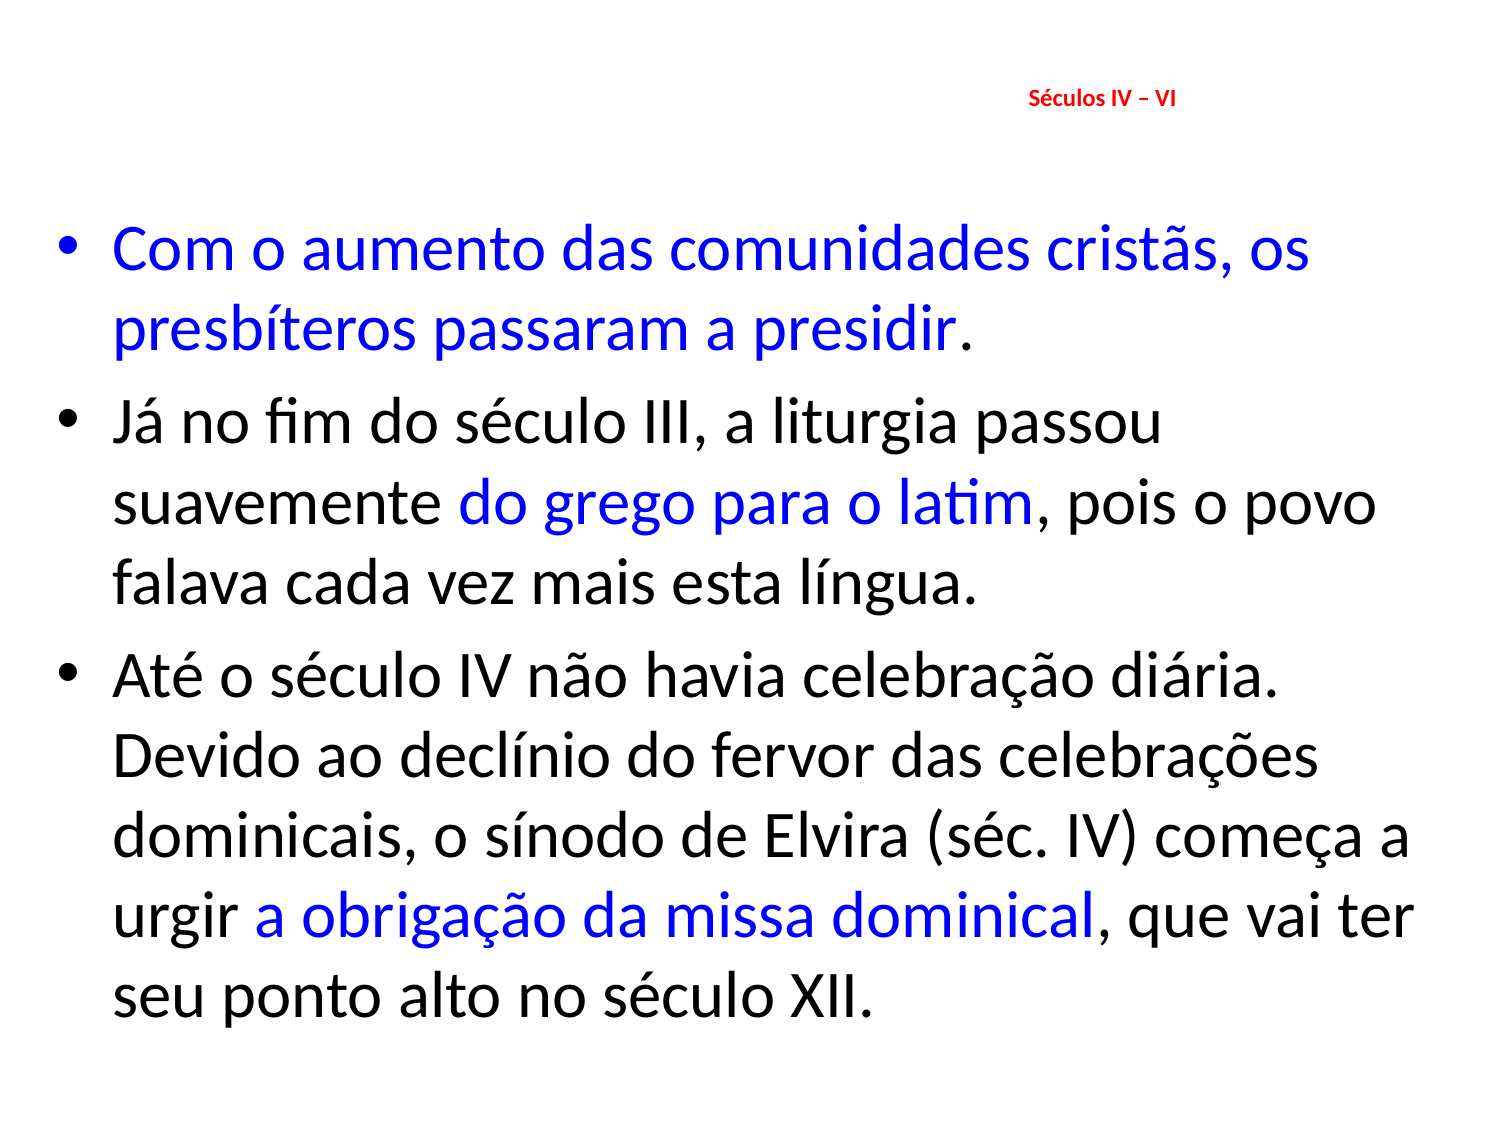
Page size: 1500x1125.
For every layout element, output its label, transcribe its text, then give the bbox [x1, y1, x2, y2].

title Séculos IV – VI [785, 45, 1425, 149]
list Com o aumento das comunidades cristãs, os presbíteros passaram a presidir. Já no fim do século III, a liturgia passou suavemente do grego para o latim, pois o povo falava cada vez mais esta língua. Até o século IV não havia celebração diária. Devido ao declínio do fervor das celebrações dominicais, o sínodo de Elvira (séc. IV) começa a urgir a obrigação da missa dominical, que vai ter seu ponto alto no século XII. [41, 196, 1471, 1094]
